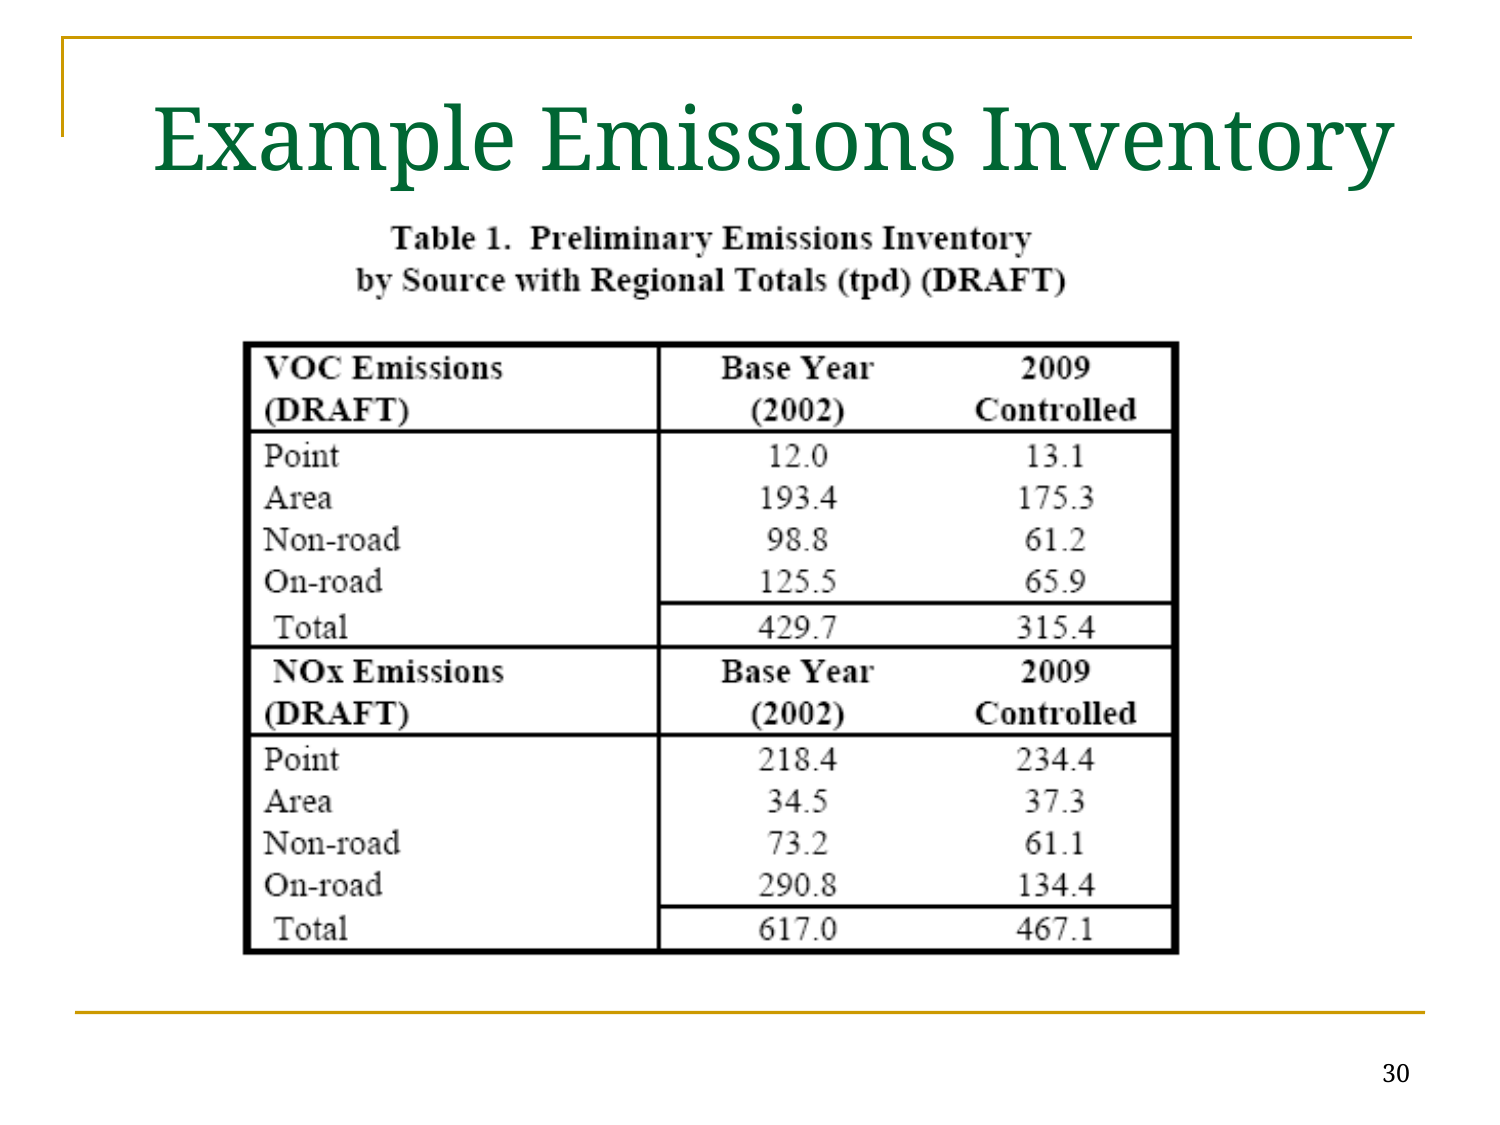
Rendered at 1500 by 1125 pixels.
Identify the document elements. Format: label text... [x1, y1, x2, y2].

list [224, 210, 1188, 970]
title Example Emissions Inventory [137, 74, 1476, 201]
slide_number 30 [1074, 1023, 1426, 1100]
